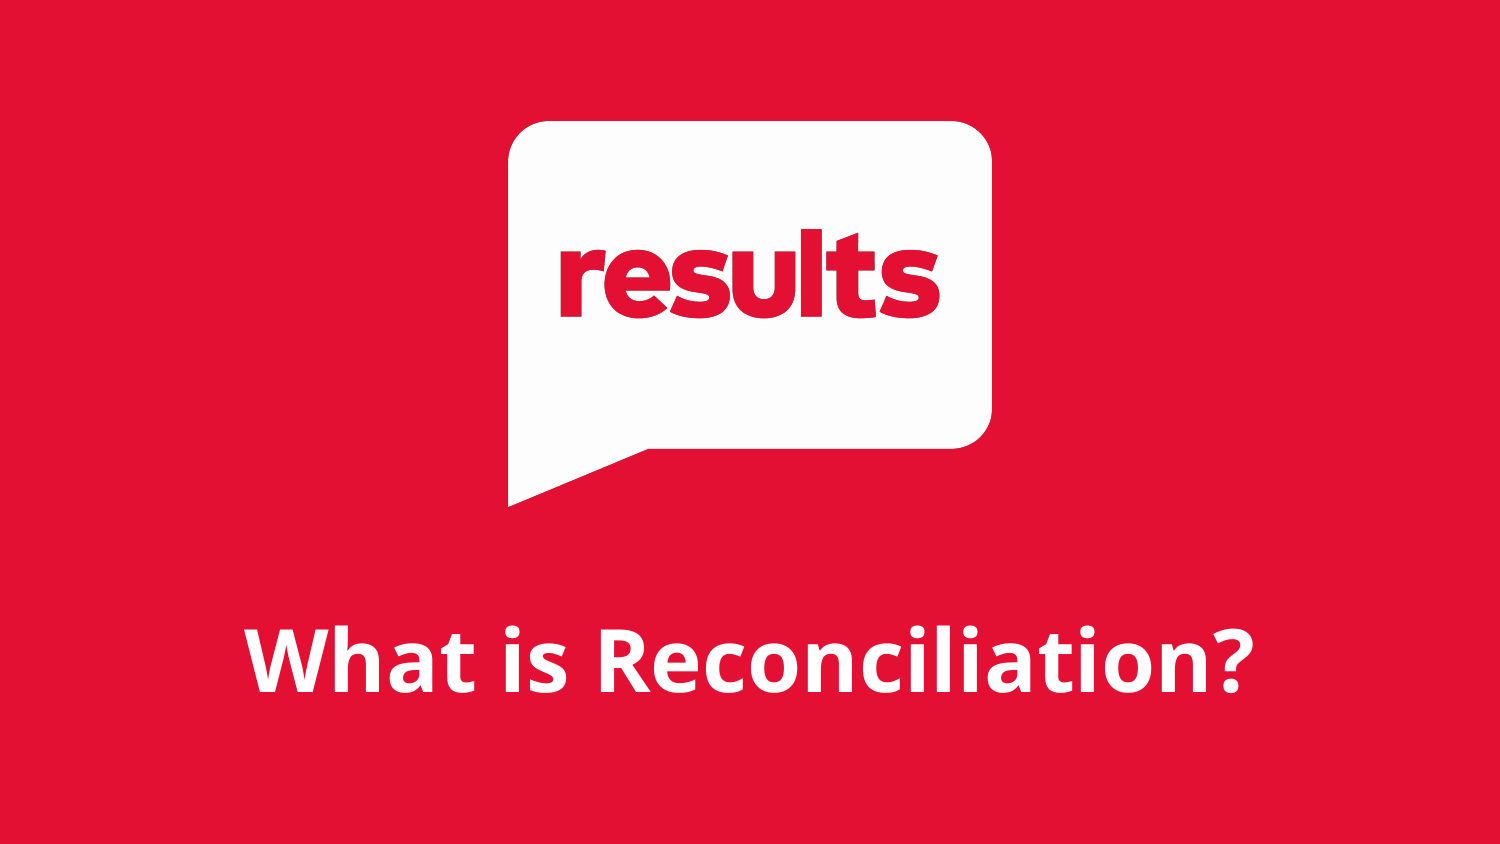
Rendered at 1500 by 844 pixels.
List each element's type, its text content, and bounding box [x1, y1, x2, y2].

title What is Reconciliation? [75, 587, 1425, 728]
picture [508, 121, 992, 507]
